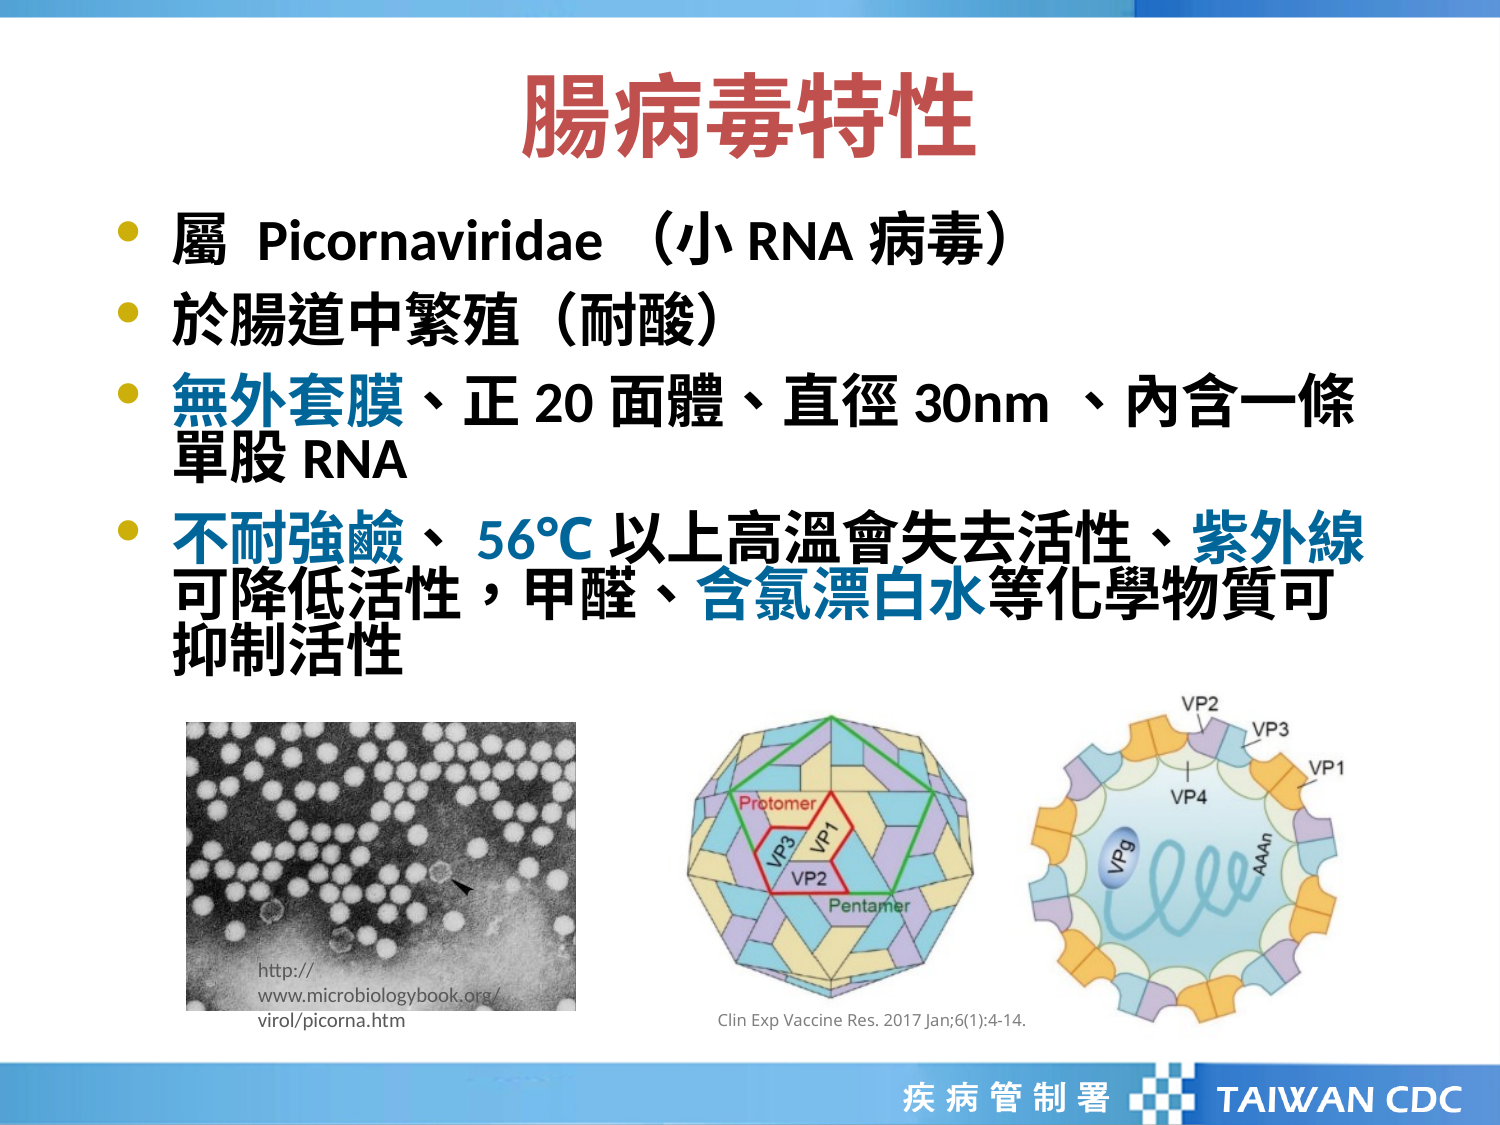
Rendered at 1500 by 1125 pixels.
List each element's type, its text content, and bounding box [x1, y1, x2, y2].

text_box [185, 721, 576, 1017]
list 屬 Picornaviridae（小RNA病毒） 於腸道中繁殖（耐酸） 無外套膜、正20面體、直徑30nm、內含一條單股RNA 不耐強鹼、56℃以上高溫會失去活性、紫外線可降低活性，甲醛、含氯漂白水等化學物質可抑制活性 [100, 207, 1388, 710]
title 腸病毒特性 [75, 20, 1425, 208]
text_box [664, 690, 1391, 1043]
picture [0, 0, 1500, 1125]
